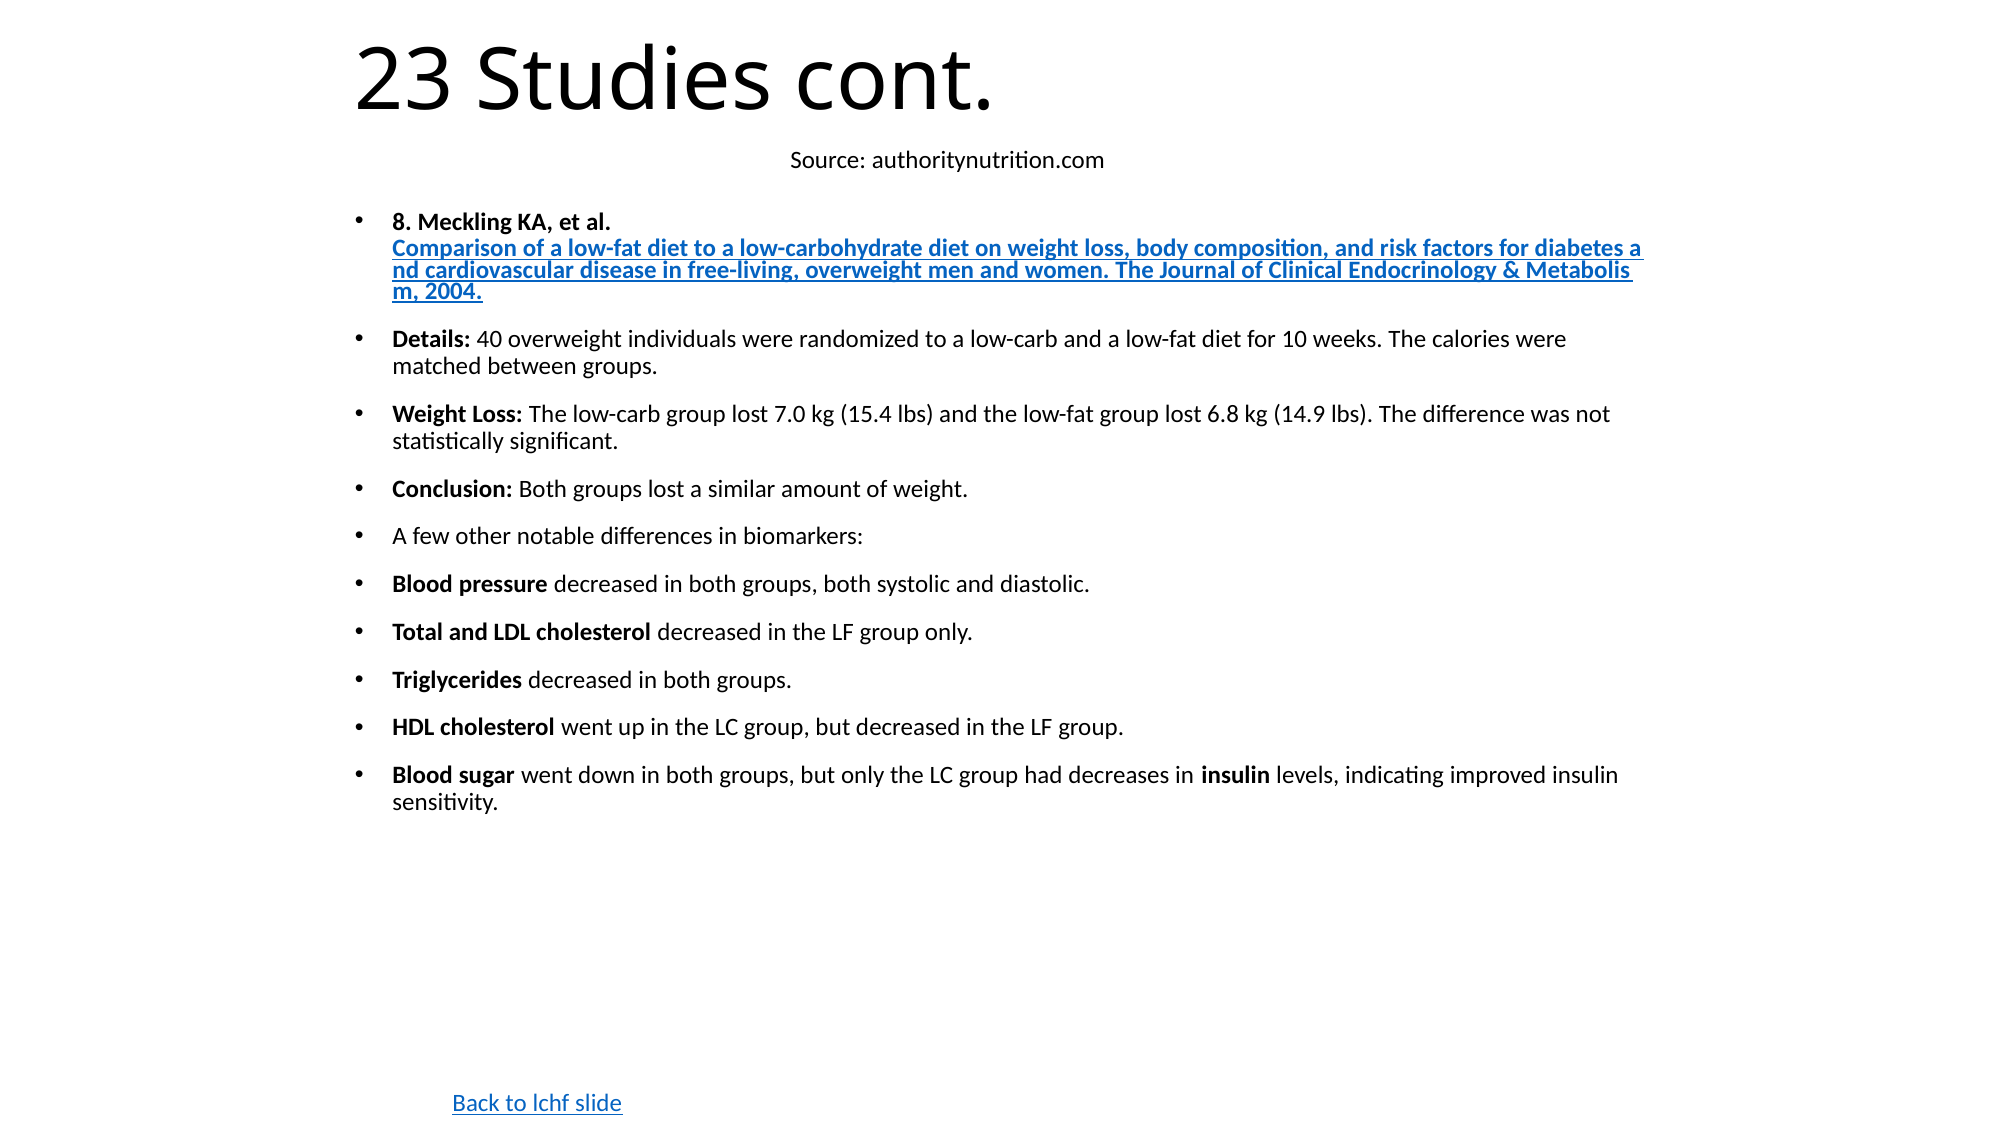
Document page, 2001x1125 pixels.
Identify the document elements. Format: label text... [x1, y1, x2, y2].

list 8. Meckling KA, et al. Comparison of a low-fat diet to a low-carbohydrate diet on weight loss, body composition, and risk factors for diabetes and cardiovascular disease in free-living, overweight men and women. The Journal of Clinical Endocrinology & Metabolism, 2004. Details: 40 overweight individuals were randomized to a low-carb and a low-fat diet for 10 weeks. The calories were matched between groups. Weight Loss: The low-carb group lost 7.0 kg (15.4 lbs) and the low-fat group lost 6.8 kg (14.9 lbs). The difference was not statistically significant. Conclusion: Both groups lost a similar amount of weight. A few other notable differences in biomarkers: Blood pressure decreased in both groups, both systolic and diastolic. Total and LDL cholesterol decreased in the LF group only. Triglycerides decreased in both groups. HDL cholesterol went up in the LC group, but decreased in the LF group. Blood sugar went down in both groups, but only the LC group had decreases in insulin levels, indicating improved insulin sensitivity. [340, 200, 1660, 914]
text_box Back to lchf slide [437, 1079, 638, 1125]
title 23 Studies cont. [340, 27, 1660, 136]
text_box Source: authoritynutrition.com [775, 135, 1121, 181]
